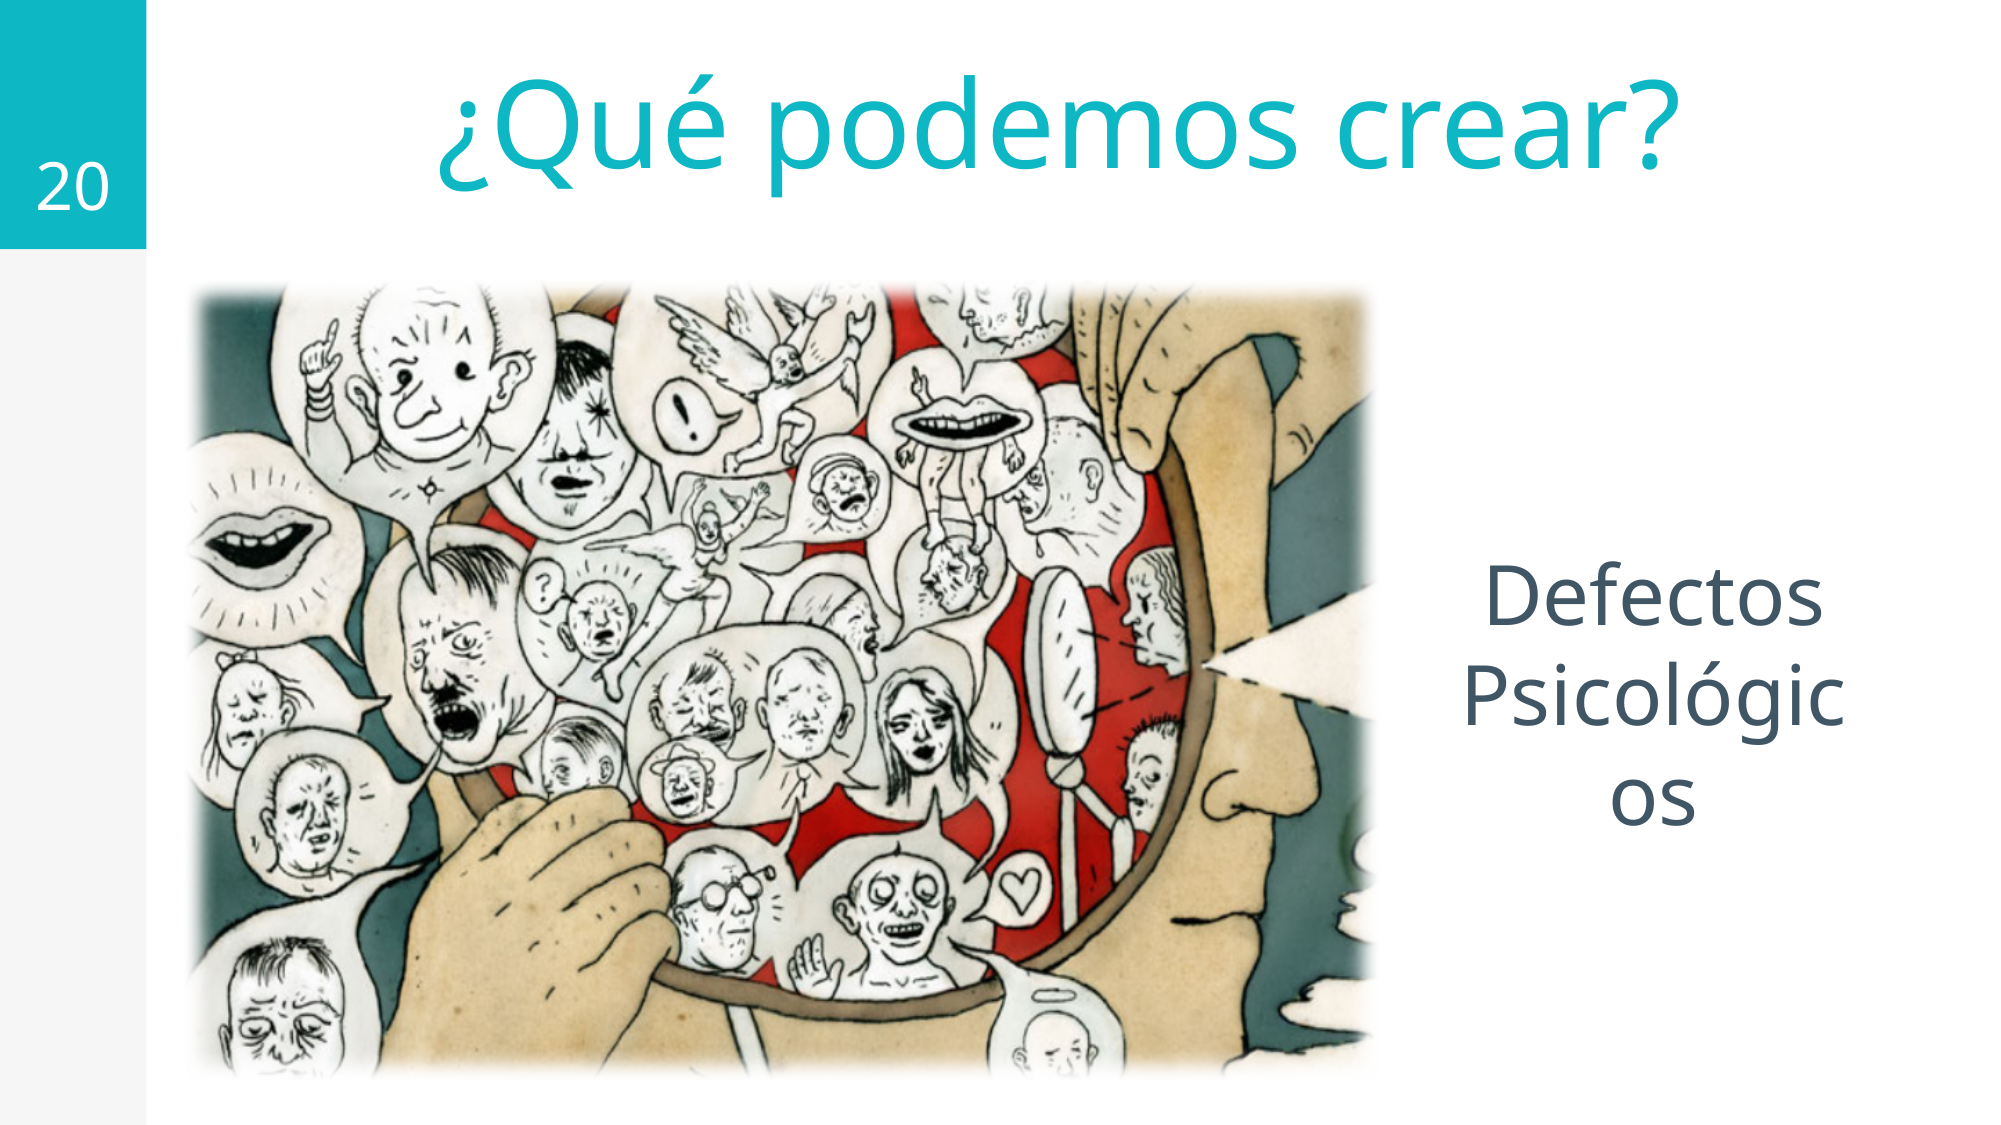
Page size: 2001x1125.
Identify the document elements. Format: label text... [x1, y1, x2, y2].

title ¿Qué podemos crear? [422, 41, 1767, 209]
slide_number 20 [0, 0, 147, 250]
picture [184, 279, 1380, 1081]
text_box Defectos Psicológicos [1404, 521, 1881, 838]
